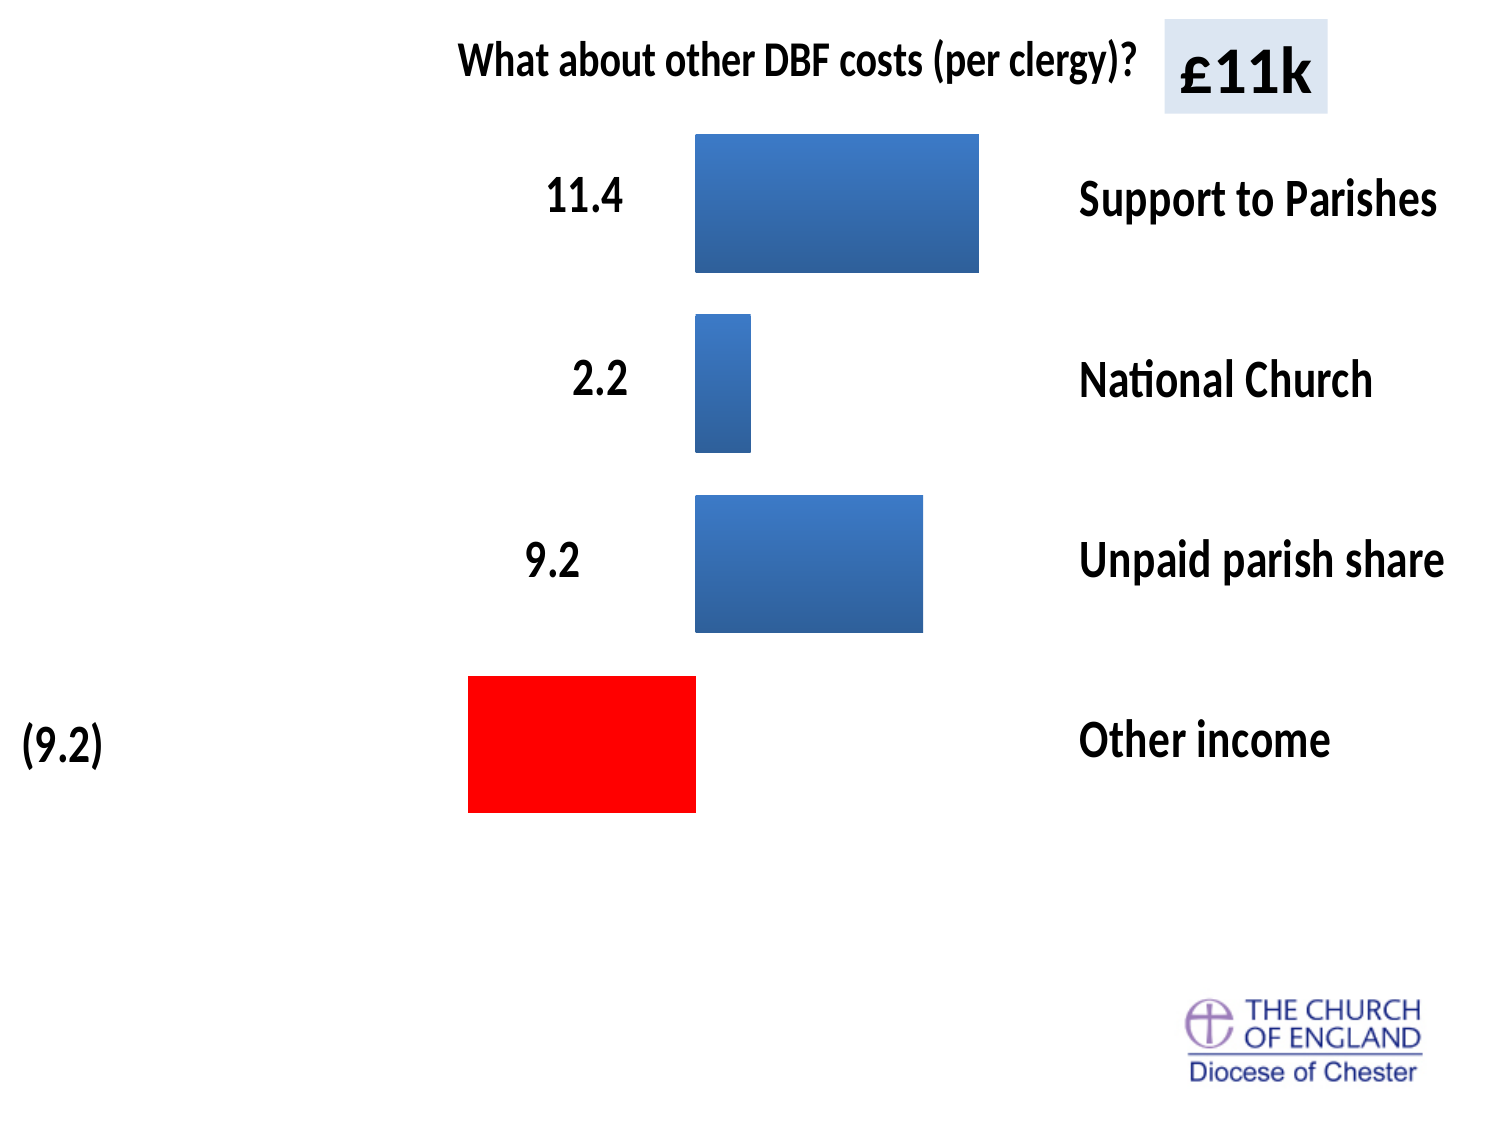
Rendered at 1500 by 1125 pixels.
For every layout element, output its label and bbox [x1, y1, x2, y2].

chart [20, 10, 1468, 1044]
picture [1163, 987, 1449, 1096]
